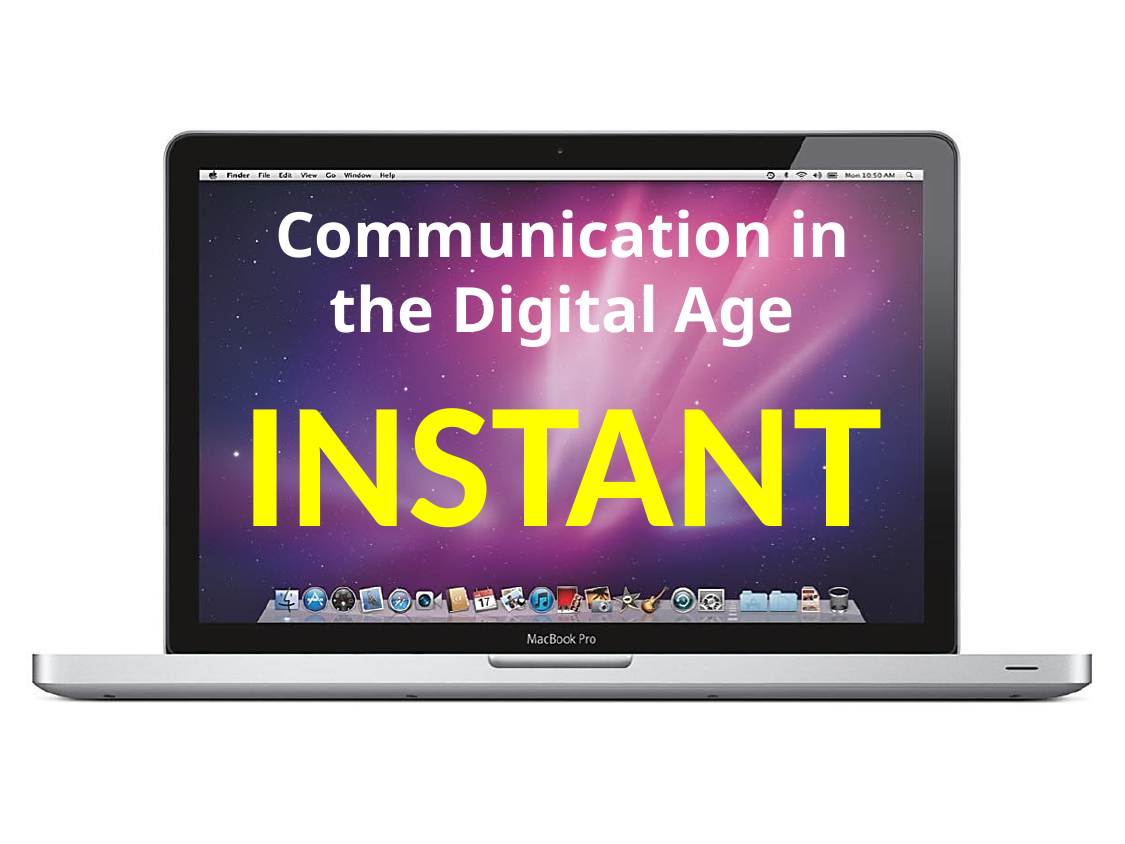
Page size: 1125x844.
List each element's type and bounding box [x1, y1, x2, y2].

picture [11, 105, 1116, 739]
